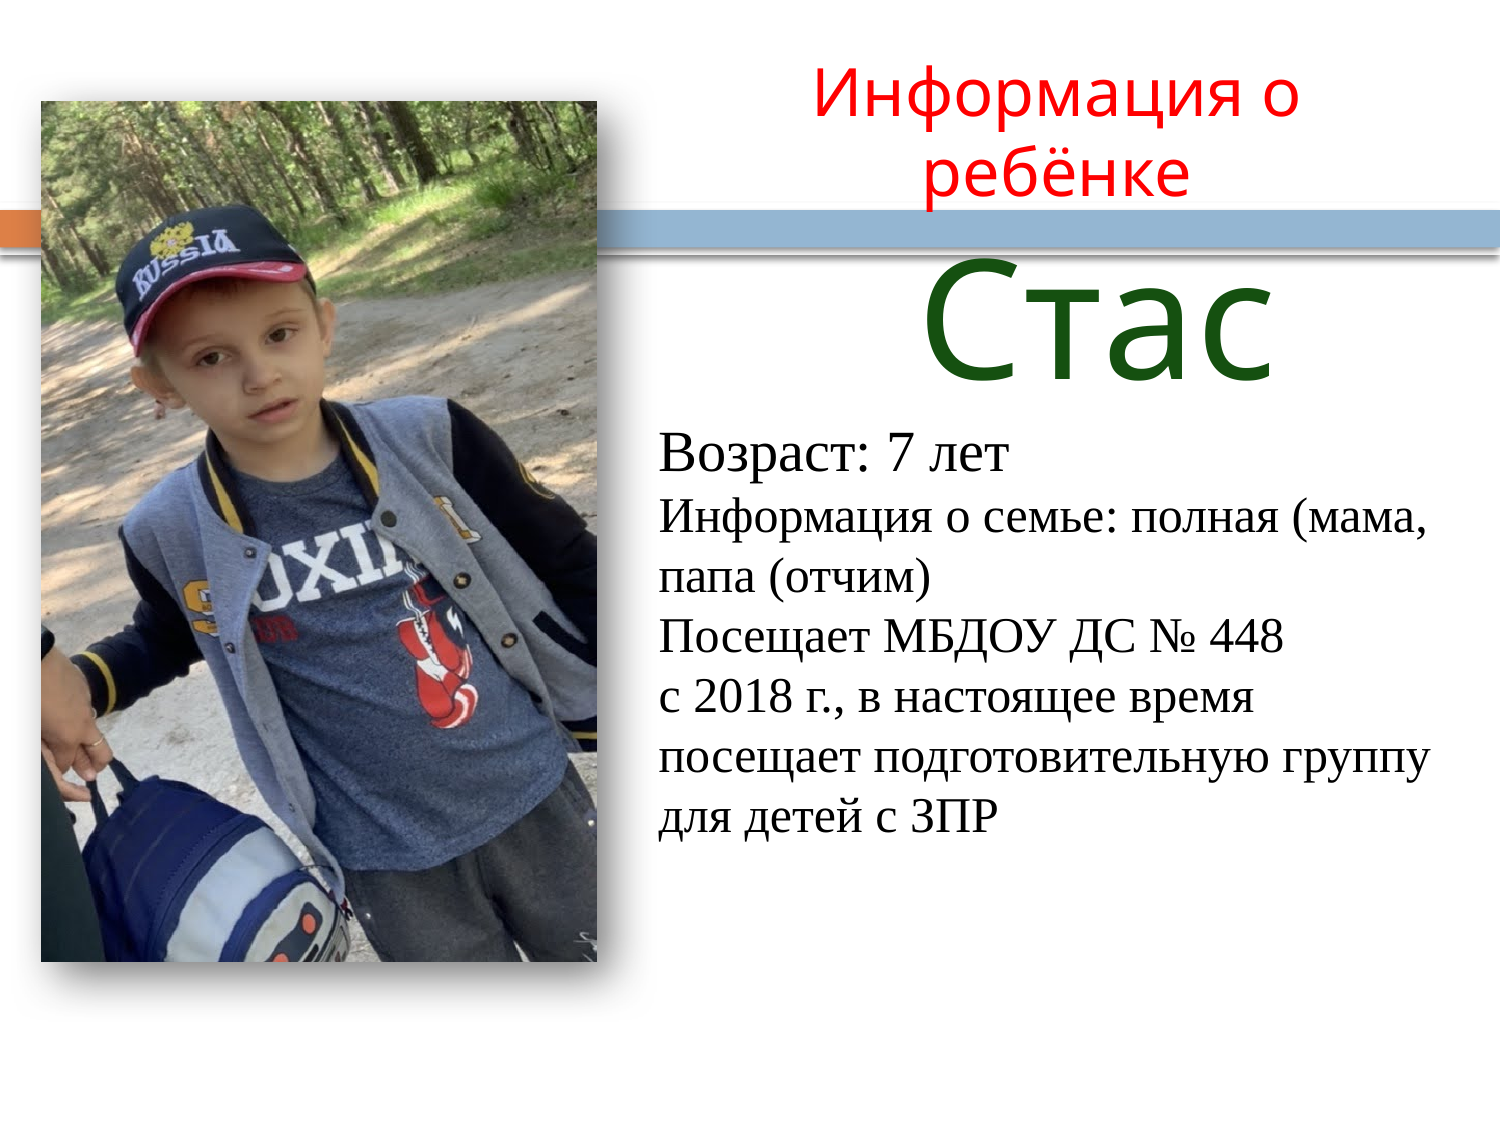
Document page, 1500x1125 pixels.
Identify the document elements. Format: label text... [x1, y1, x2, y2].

title Стас Возраст: 7 лет Информация о семье: полная (мама, папа (отчим) Посещает МБДОУ ДС № 448 с 2018 г., в настоящее время посещает подготовительную группу для детей с ЗПР [644, 373, 1477, 823]
text_box Информация о ребёнке [655, 42, 1459, 218]
picture [40, 101, 597, 962]
